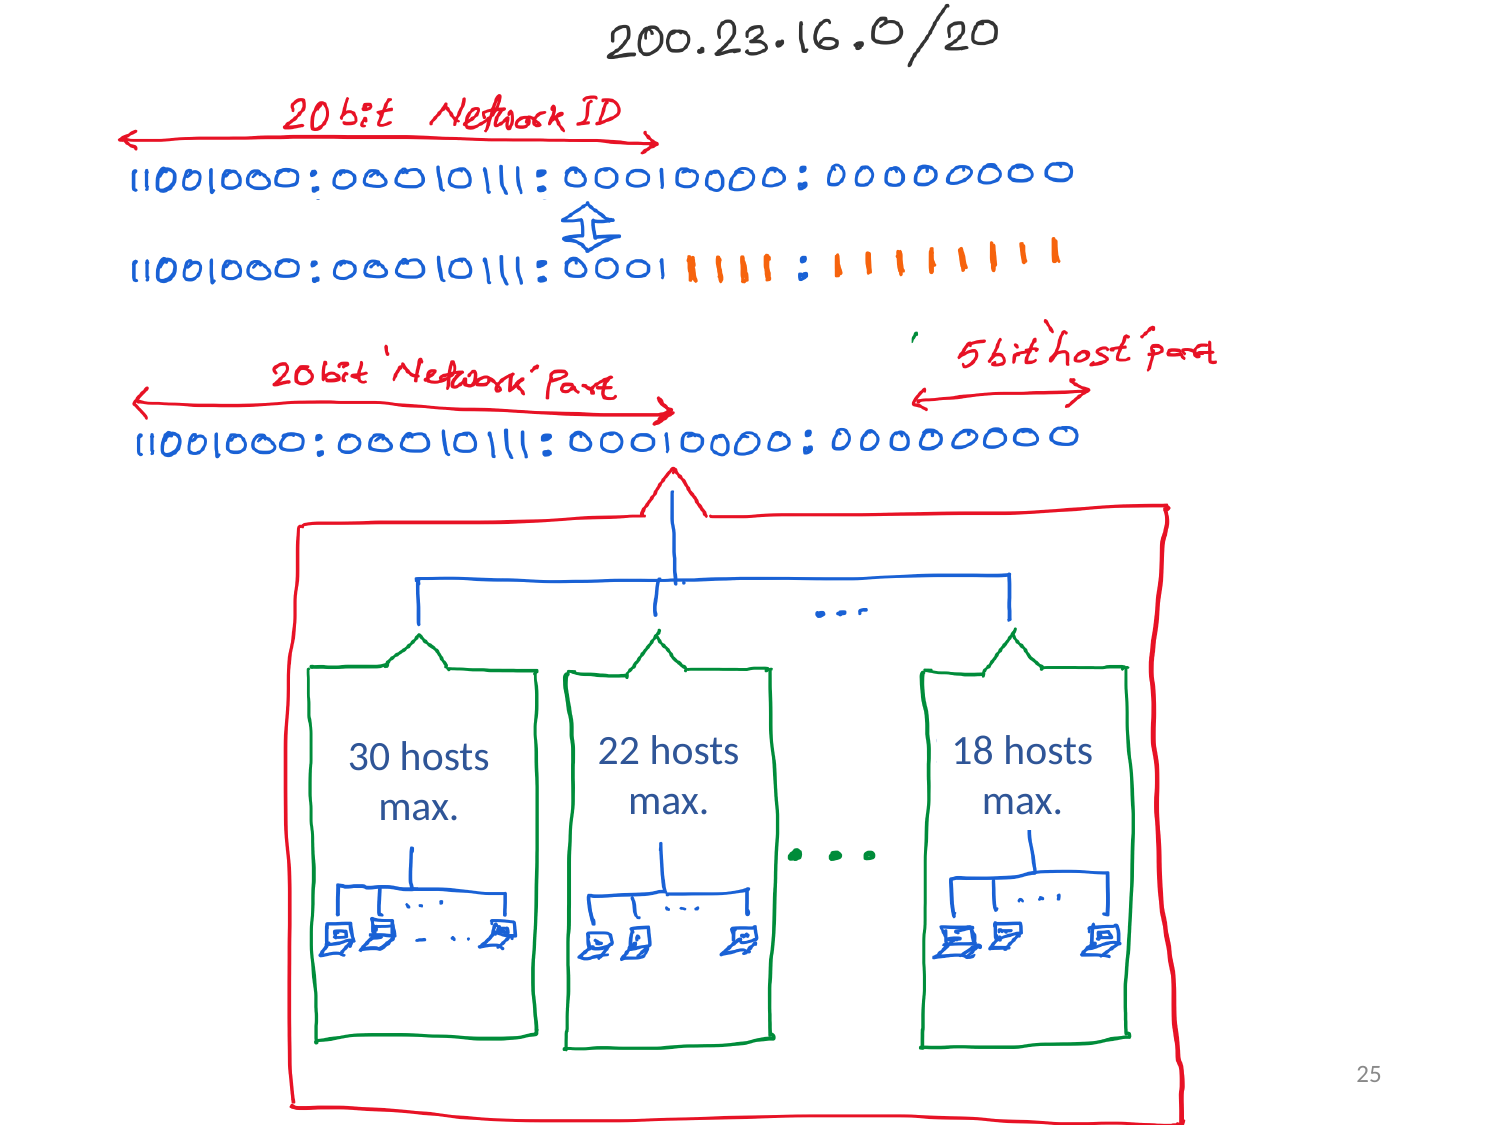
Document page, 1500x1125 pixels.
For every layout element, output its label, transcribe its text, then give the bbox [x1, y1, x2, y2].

picture [113, 89, 1077, 290]
picture [127, 314, 1221, 1125]
slide_number 25 [1188, 1042, 1397, 1103]
picture [602, 0, 1003, 71]
